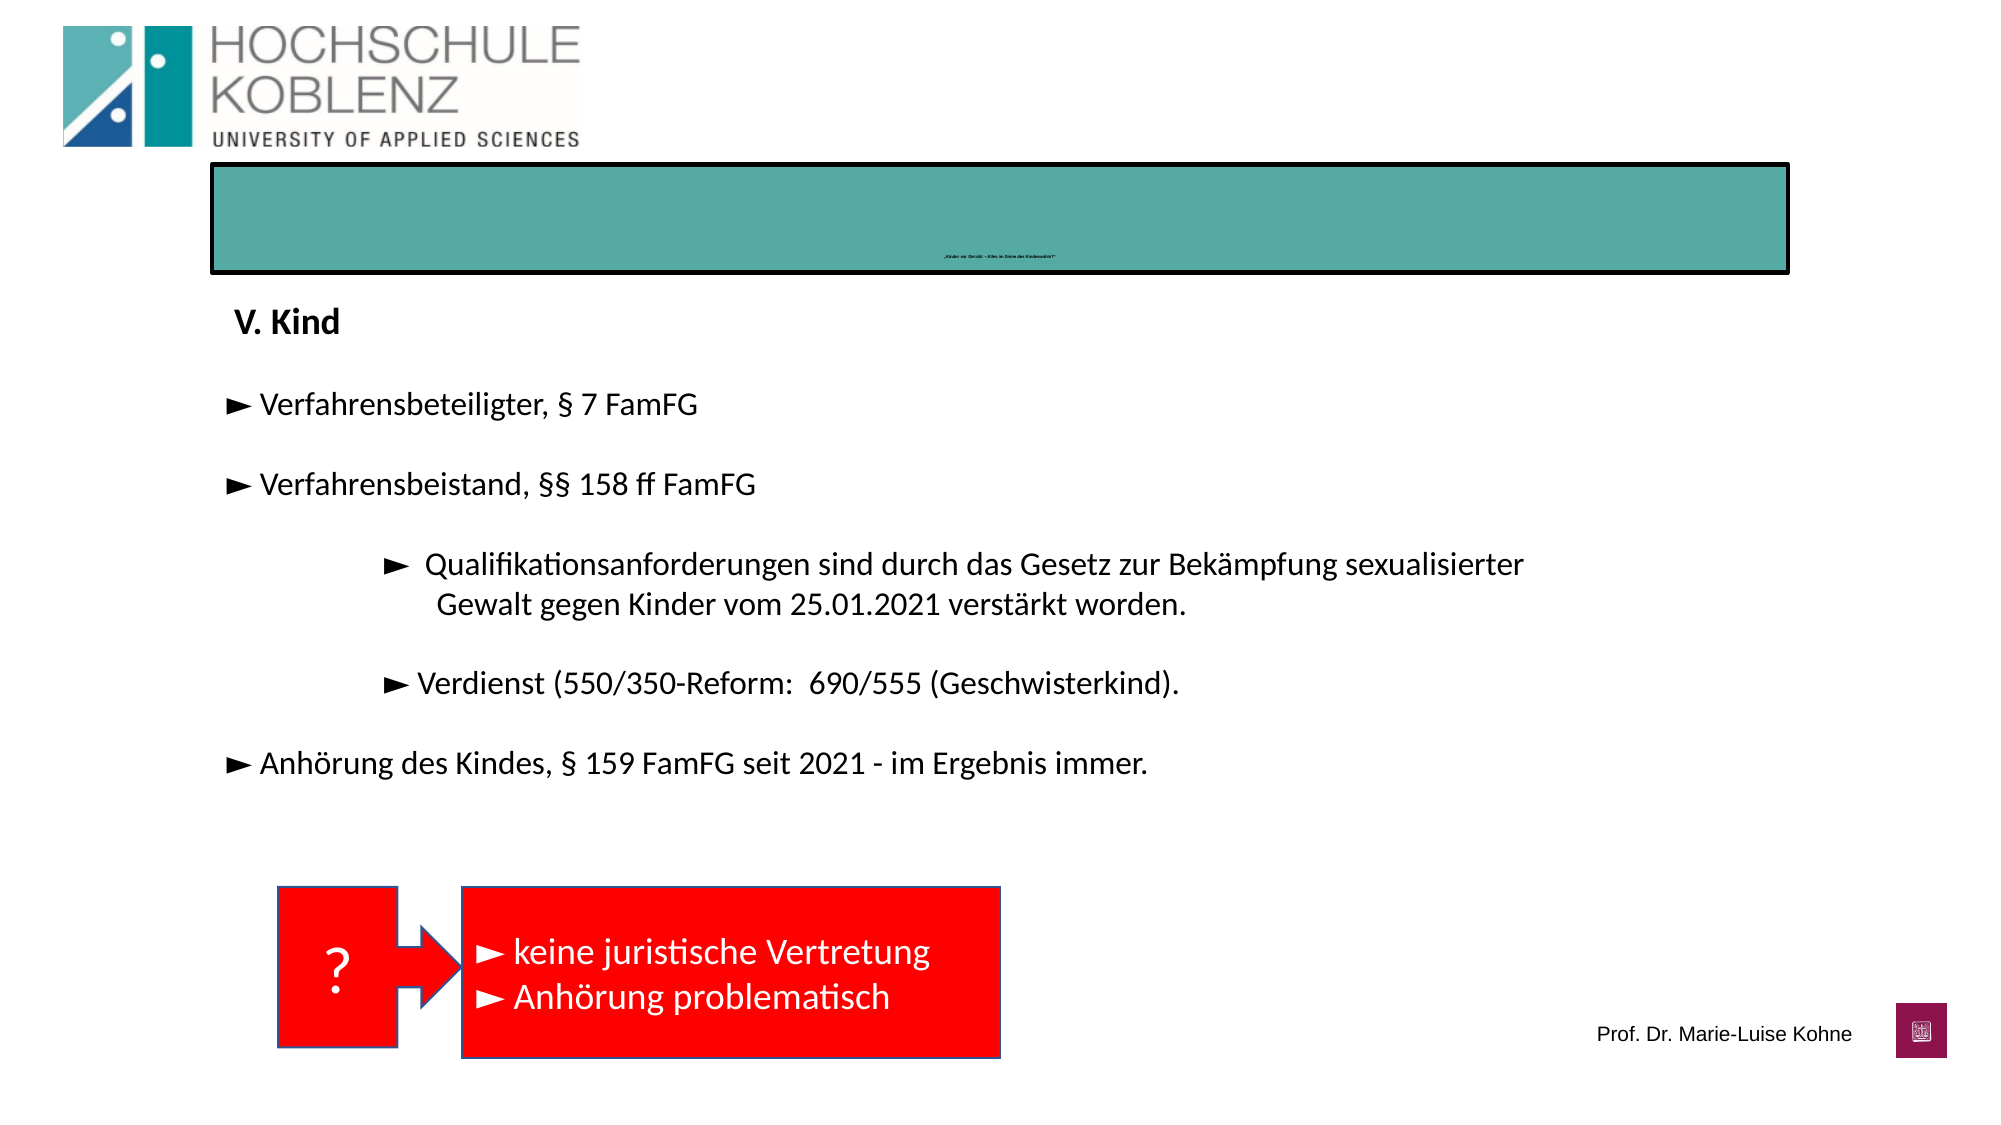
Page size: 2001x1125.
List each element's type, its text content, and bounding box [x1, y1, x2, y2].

title „Kinder vor Gericht – Alles im Sinne des Kindeswohls?“ [212, 164, 1788, 273]
subtitle Prof. Dr. Marie-Luise Kohne [61, 970, 1897, 1092]
picture [1896, 1003, 1947, 1058]
text_box V. Kind ► Verfahrensbeteiligter, § 7 FamFG ► Verfahrensbeistand, §§ 158 ff FamFG ► Qualifikationsanforderungen sind durch das Gesetz zur Bekämpfung sexualisierter Gewalt gegen Kinder vom 25.01.2021 verstärkt worden. ► Verdienst (550/350-Reform: 690/555 (Geschwisterkind). ► Anhörung des Kindes, § 159 FamFG seit 2021 - im Ergebnis immer. [211, 289, 1788, 994]
text_box ? [277, 885, 461, 1049]
text_box ► keine juristische Vertretung ► Anhörung problematisch [461, 886, 1001, 1059]
picture [61, 26, 583, 148]
